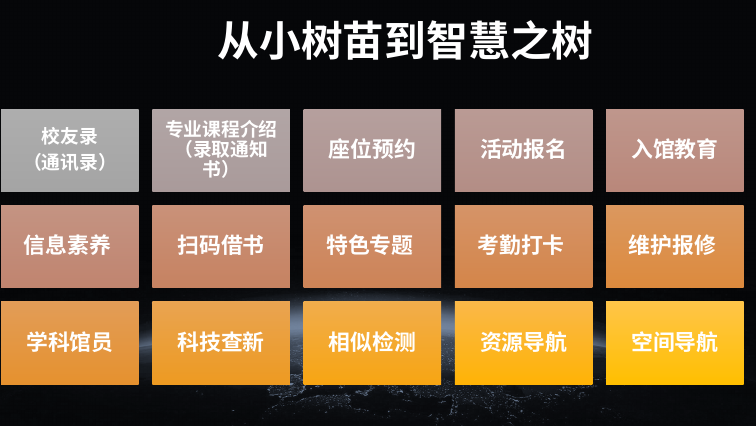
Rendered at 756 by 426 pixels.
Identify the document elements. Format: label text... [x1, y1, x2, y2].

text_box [606, 301, 744, 385]
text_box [606, 205, 744, 288]
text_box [152, 109, 290, 192]
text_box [454, 109, 593, 192]
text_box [454, 301, 593, 385]
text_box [152, 301, 290, 385]
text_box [303, 301, 442, 385]
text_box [606, 109, 744, 192]
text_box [454, 205, 593, 288]
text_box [1, 205, 139, 288]
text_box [303, 205, 442, 288]
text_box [1, 301, 139, 385]
text_box 从小树苗到智慧之树 [100, 15, 712, 66]
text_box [303, 109, 442, 192]
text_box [152, 205, 290, 288]
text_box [1, 109, 139, 192]
